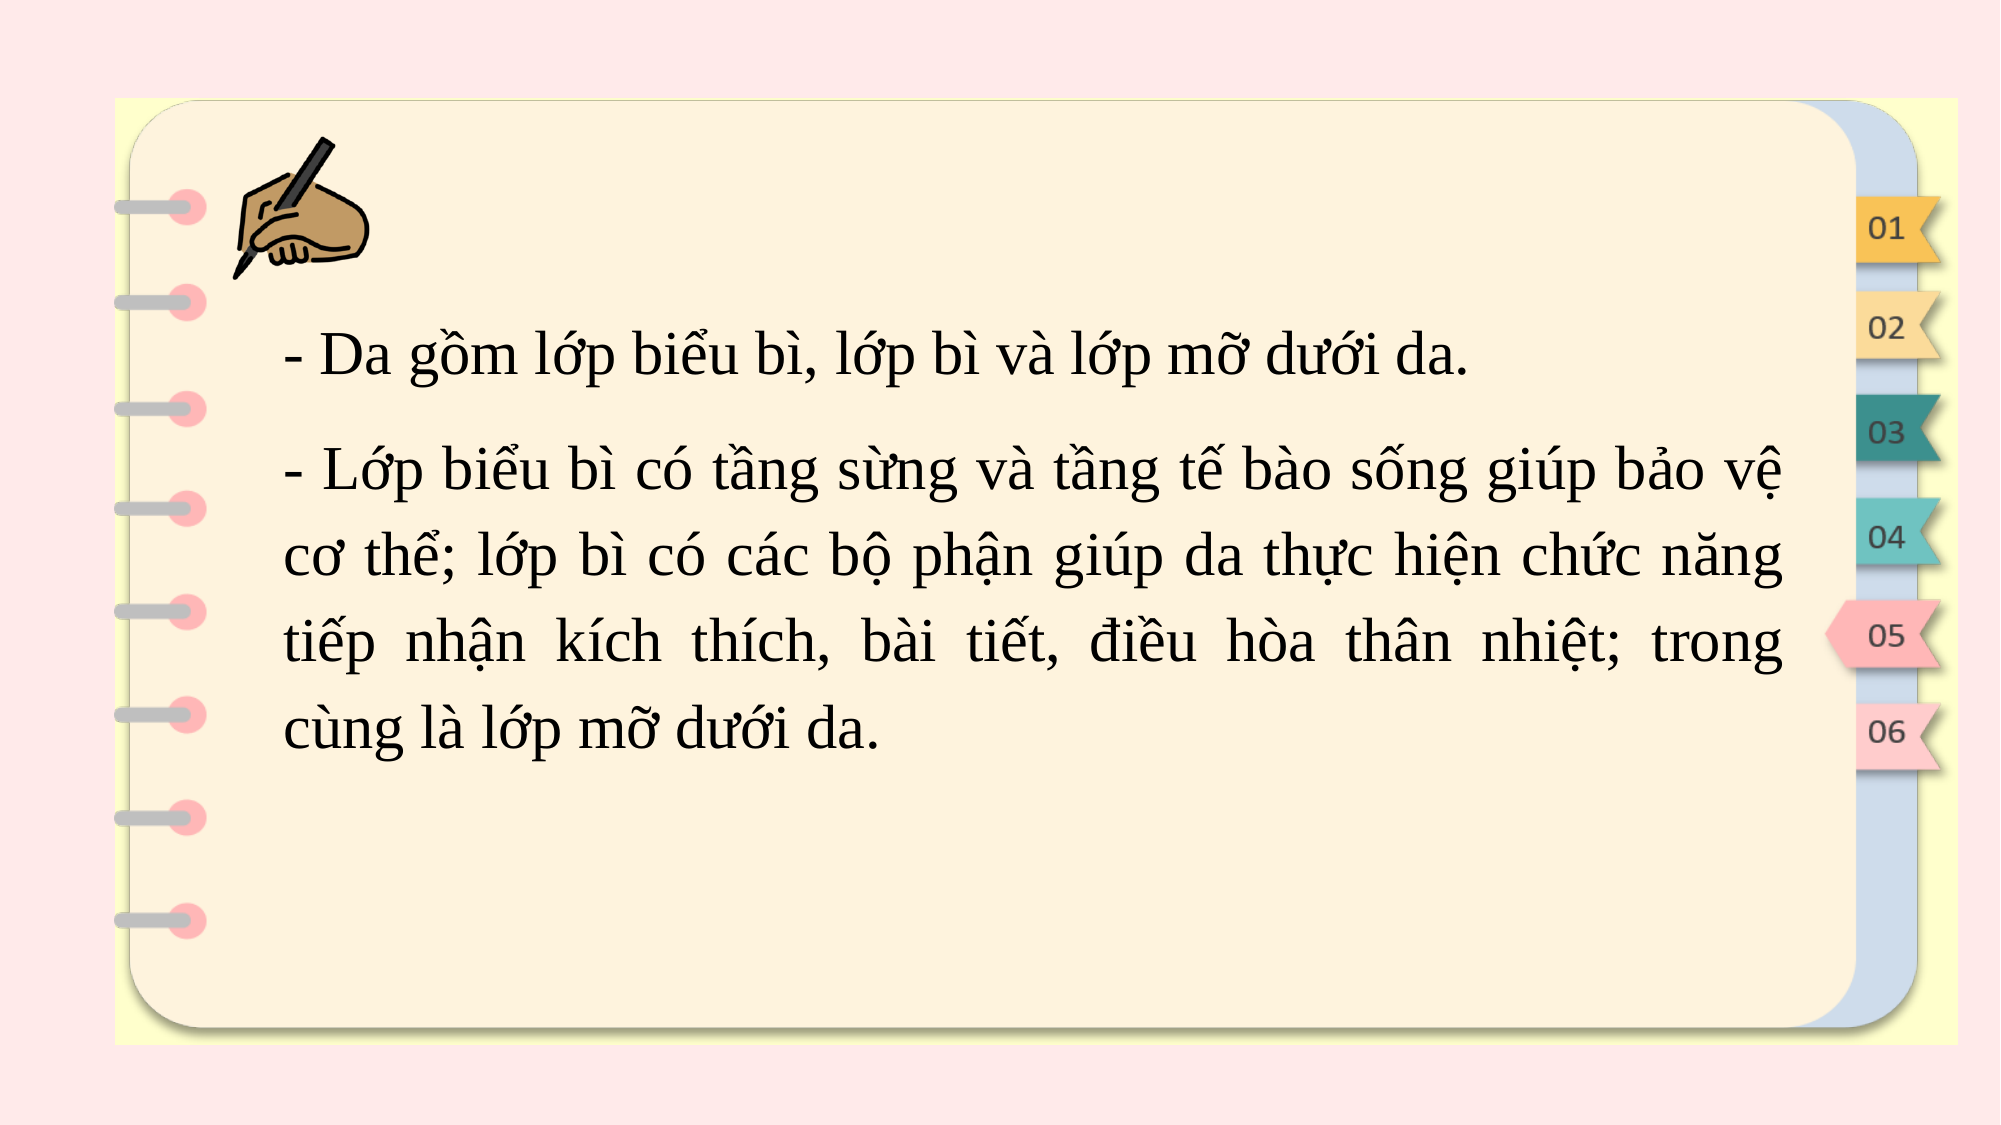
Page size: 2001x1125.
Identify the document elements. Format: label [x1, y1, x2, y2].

picture [114, 97, 1958, 1046]
